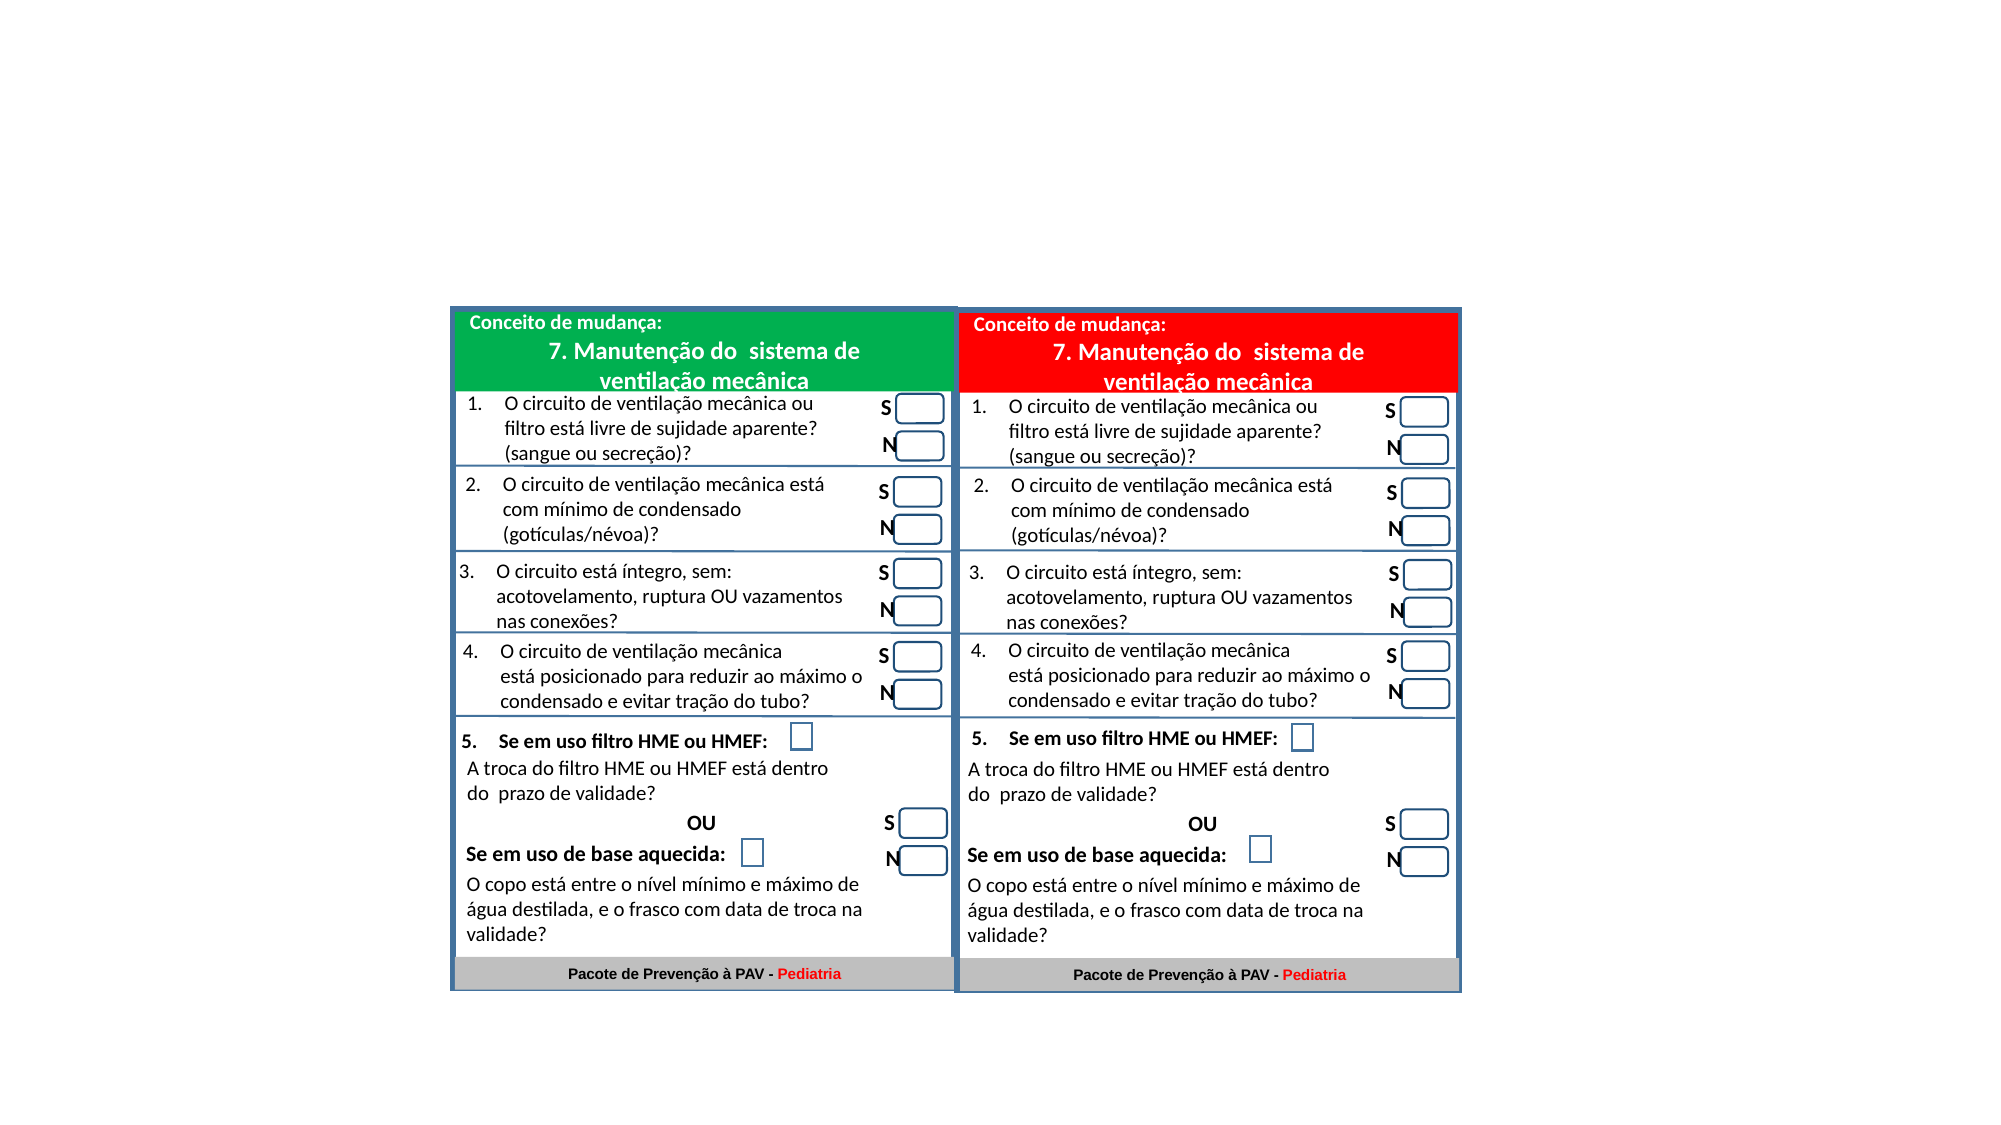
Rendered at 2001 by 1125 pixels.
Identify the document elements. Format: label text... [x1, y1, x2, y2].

text_box Pacote de Prevenção à PAV - Pediatria [960, 958, 1460, 991]
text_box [451, 723, 947, 928]
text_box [956, 391, 1449, 469]
text_box [956, 309, 1460, 990]
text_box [953, 560, 1452, 630]
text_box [452, 388, 944, 466]
text_box Conceito de mudança: 7. Manutenção do sistema de ventilação mecânica [959, 313, 1459, 393]
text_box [447, 641, 942, 709]
text_box Pacote de Prevenção à PAV - Pediatria [454, 956, 954, 990]
text_box Conceito de mudança: 7. Manutenção do sistema de ventilação mecânica [454, 311, 954, 392]
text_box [443, 558, 942, 629]
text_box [955, 641, 1450, 709]
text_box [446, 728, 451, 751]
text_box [958, 470, 1450, 548]
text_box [952, 724, 1449, 929]
text_box [452, 308, 956, 989]
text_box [450, 469, 942, 547]
